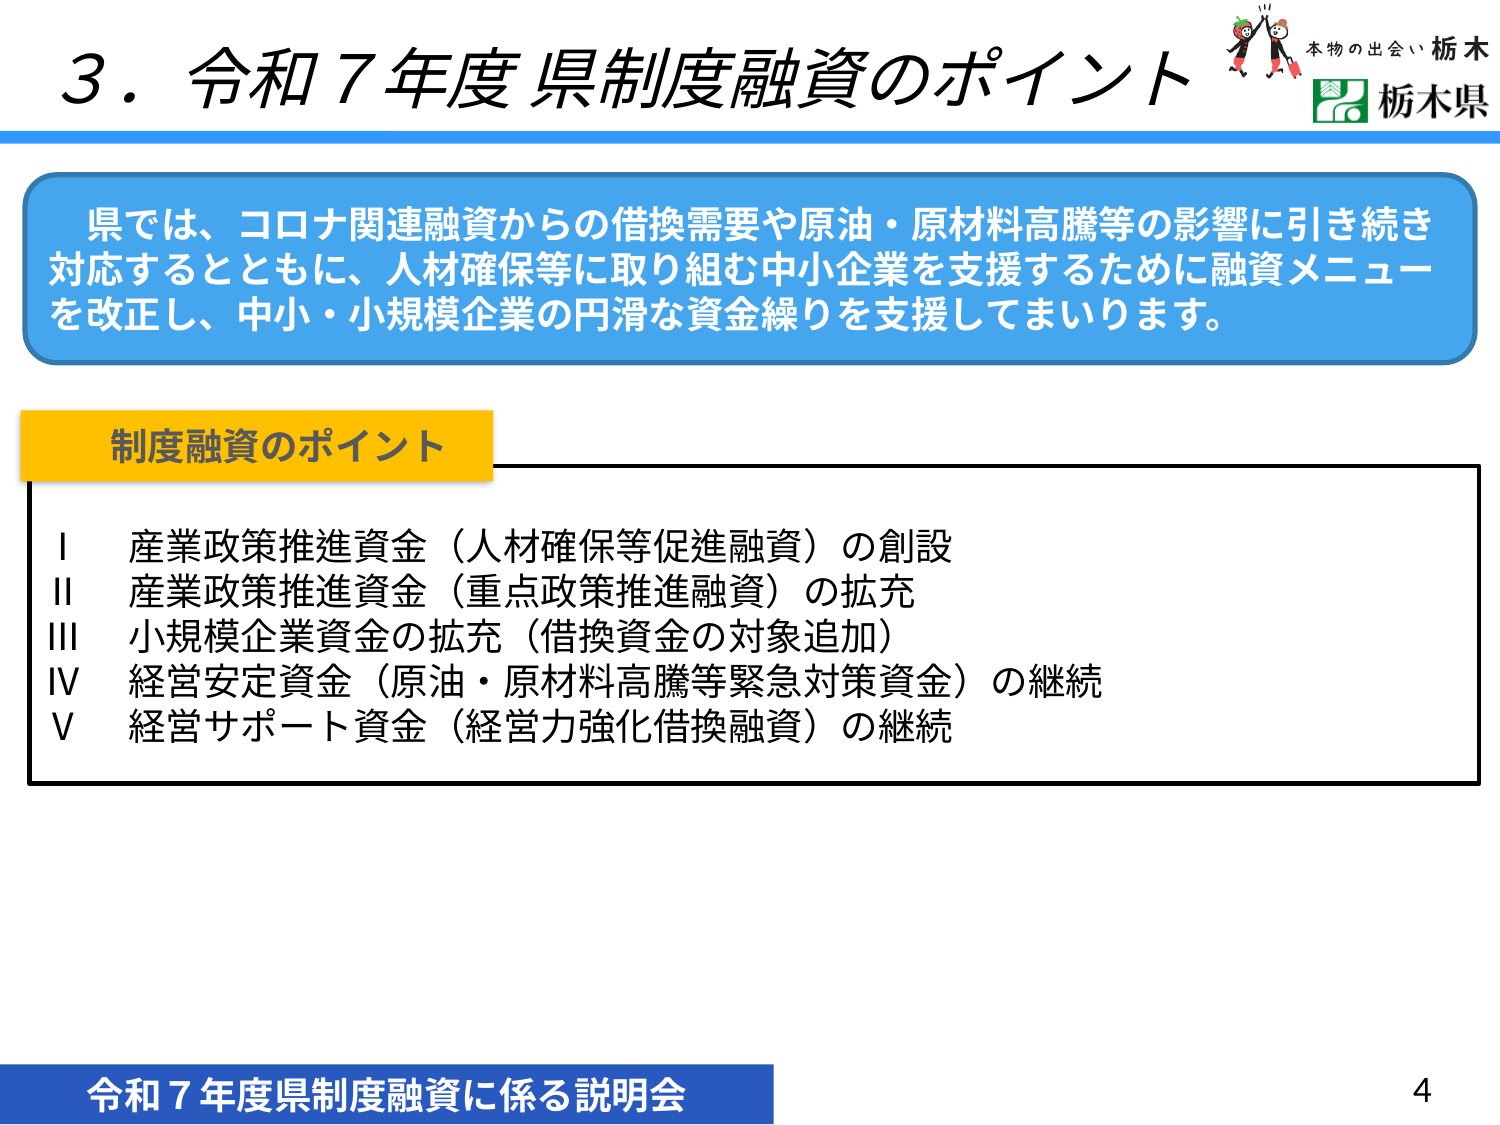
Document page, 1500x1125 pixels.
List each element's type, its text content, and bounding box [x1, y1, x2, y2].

text_box 制度融資のポイント [20, 410, 494, 482]
text_box ３．令和７年度 県制度融資のポイント [0, 29, 1447, 125]
picture [1223, 2, 1490, 124]
text_box Ⅰ 産業政策推進資金（人材確保等促進融資）の創設 Ⅱ 産業政策推進資金（重点政策推進融資）の拡充 Ⅲ 小規模企業資金の拡充（借換資金の対象追加） Ⅳ 経営安定資金（原油・原材料高騰等緊急対策資金）の継続 Ⅴ 経営サポート資金（経営力強化借換融資）の継続 [29, 466, 1480, 784]
slide_number 4 [1096, 1057, 1447, 1118]
text_box 県では、コロナ関連融資からの借換需要や原油・原材料高騰等の影響に引き続き対応するとともに、人材確保等に取り組む中小企業を支援するために融資メニューを改正し、中小・小規模企業の円滑な資金繰りを支援してまいります。 [22, 172, 1478, 365]
